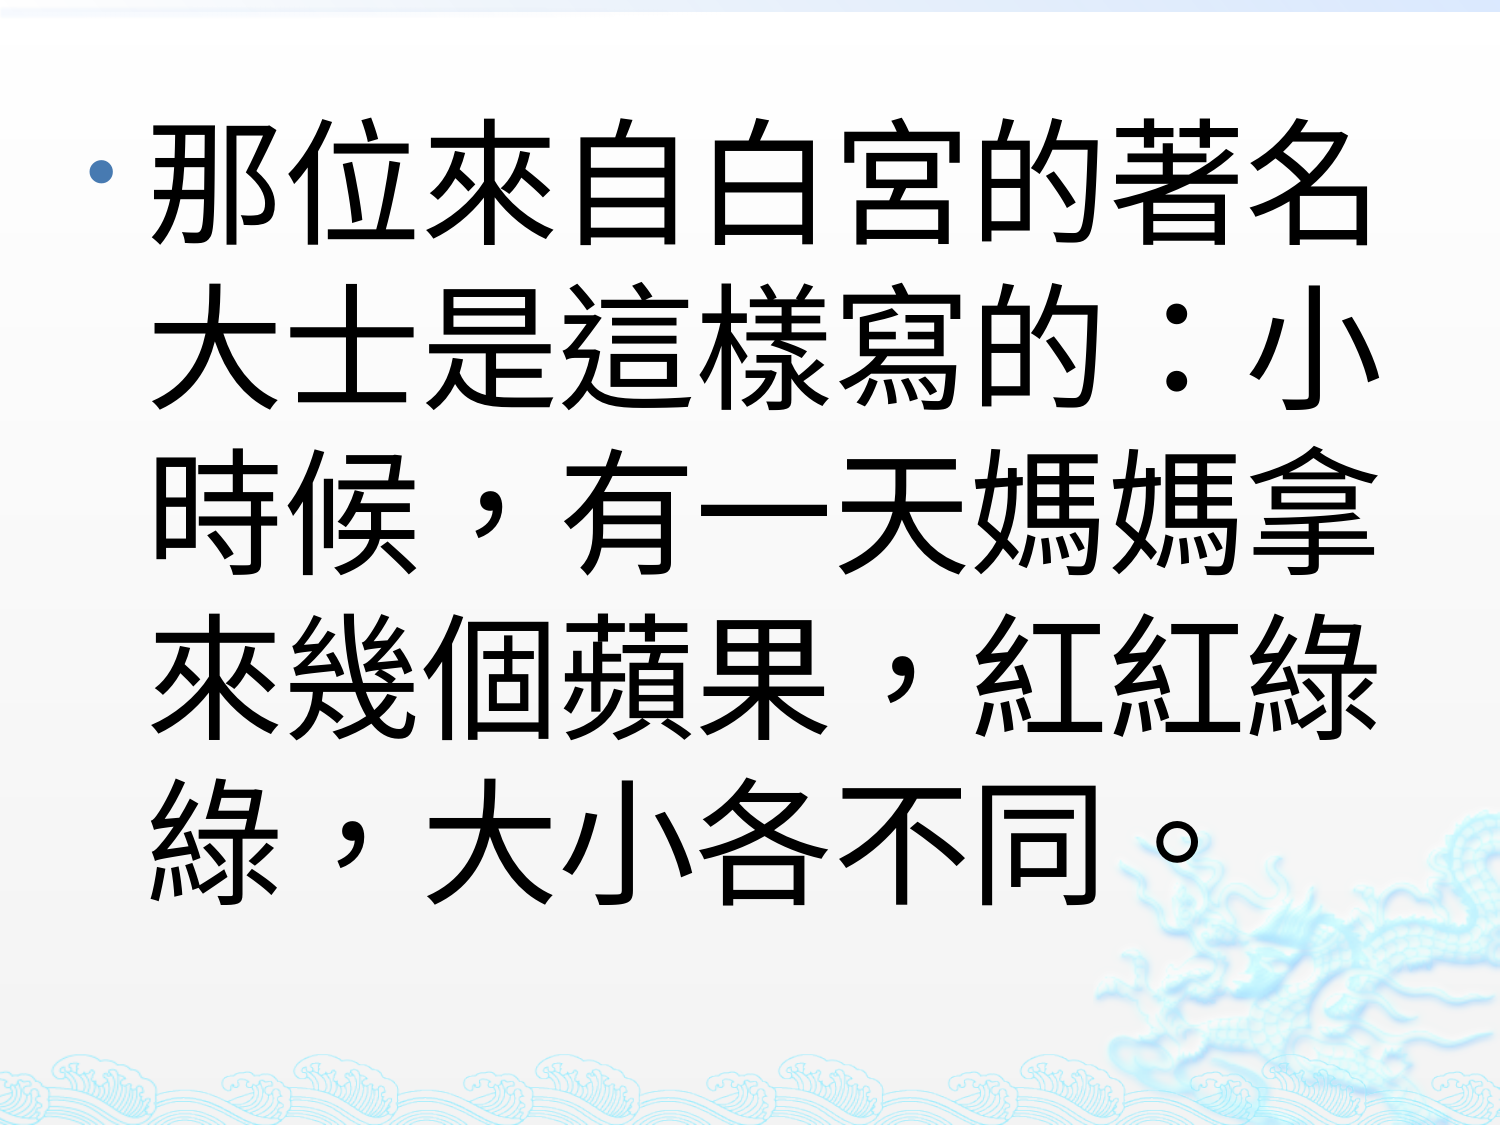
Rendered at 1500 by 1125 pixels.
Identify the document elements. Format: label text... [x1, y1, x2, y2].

list 那位來自白宮的著名大士是這樣寫的：小時候，有一天媽媽拿來幾個蘋果，紅紅綠綠，大小各不同。 [75, 90, 1425, 1005]
